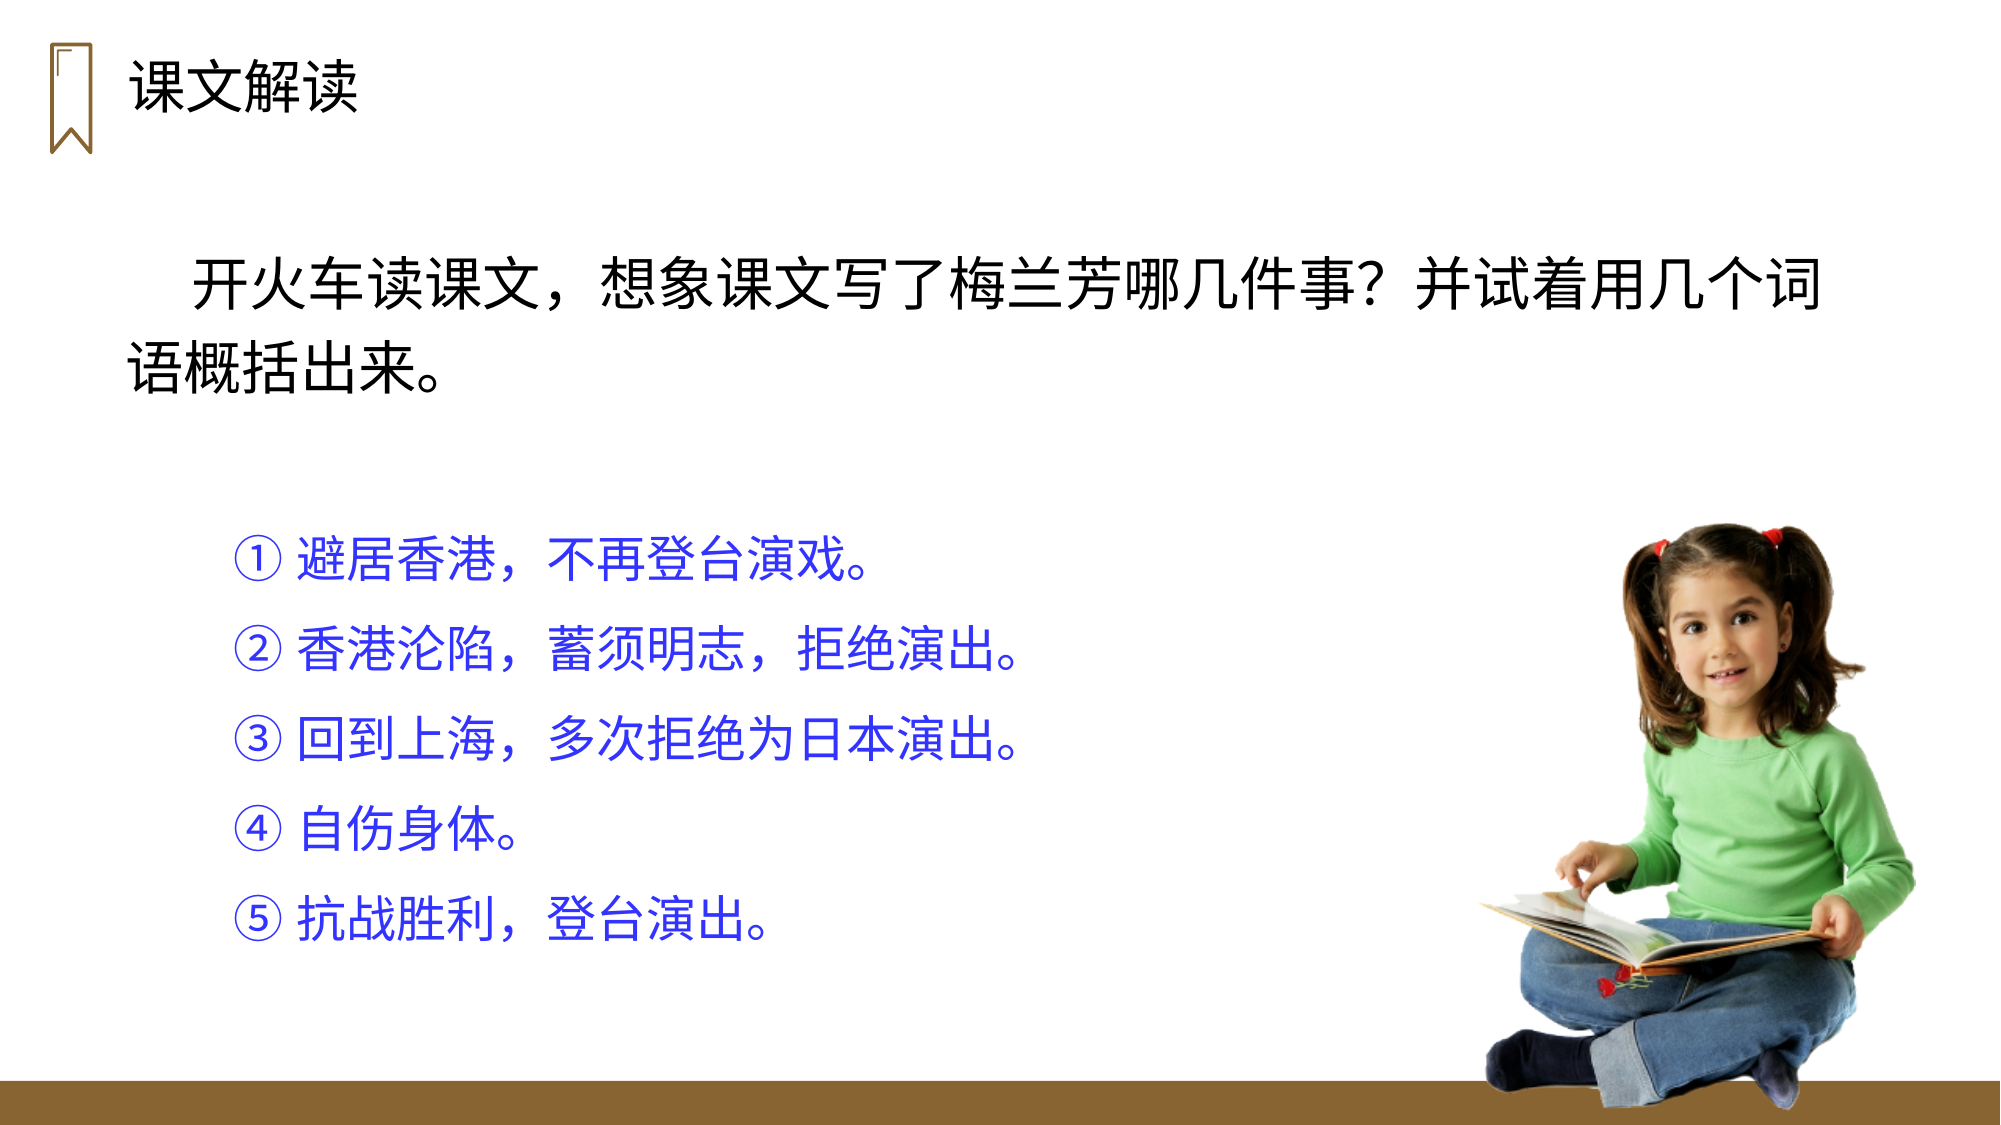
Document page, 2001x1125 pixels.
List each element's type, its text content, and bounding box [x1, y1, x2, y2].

text_box ①避居香港，不再登台演戏。 ②香港沦陷，蓄须明志，拒绝演出。 ③回到上海，多次拒绝为日本演出。 ④自伤身体。 ⑤抗战胜利，登台演出。 [219, 490, 1388, 956]
text_box 课文解读 [112, 42, 375, 128]
text_box 开火车读课文，想象课文写了梅兰芳哪几件事？并试着用几个词语概括出来。 [110, 226, 1875, 409]
picture [1477, 522, 1916, 1111]
